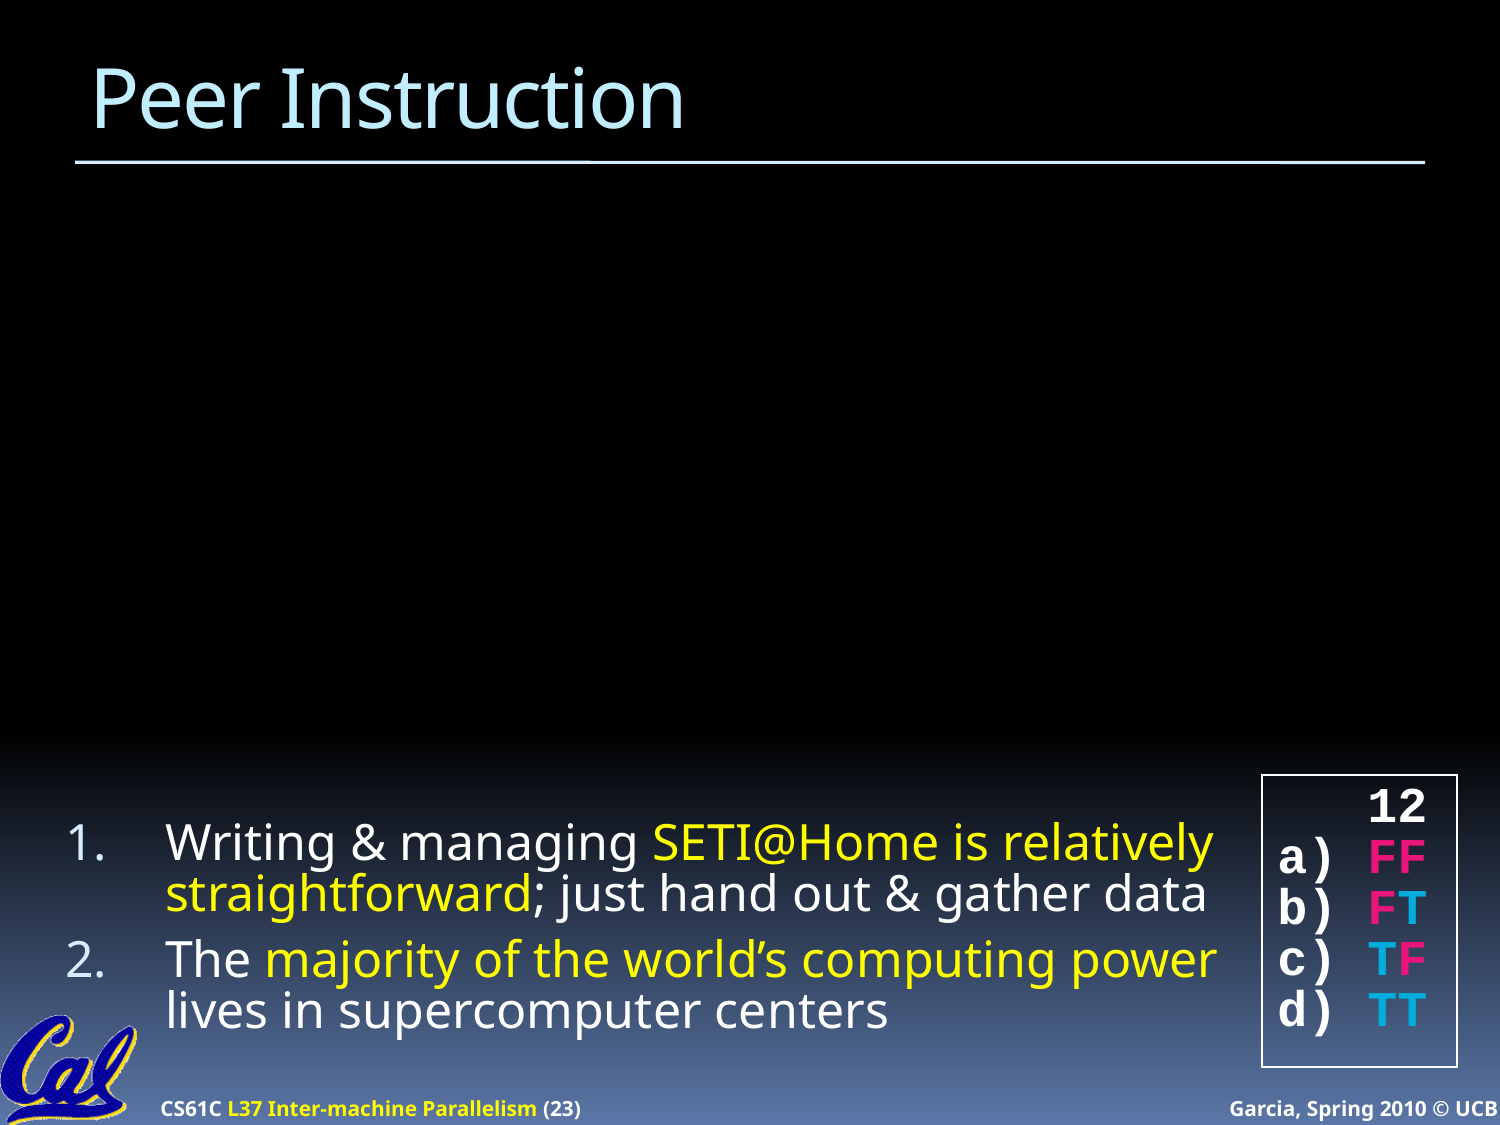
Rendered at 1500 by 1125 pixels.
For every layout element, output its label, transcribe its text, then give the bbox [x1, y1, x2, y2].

text_box Writing & managing SETI@Home is relatively straightforward; just hand out & gather data The majority of the world’s computing power lives in supercomputer centers [49, 812, 1250, 1069]
picture [0, 1015, 140, 1125]
text_box 12 a) FF b) FT c) TF d) TT [1262, 774, 1457, 1067]
title Peer Instruction [75, 37, 1425, 163]
